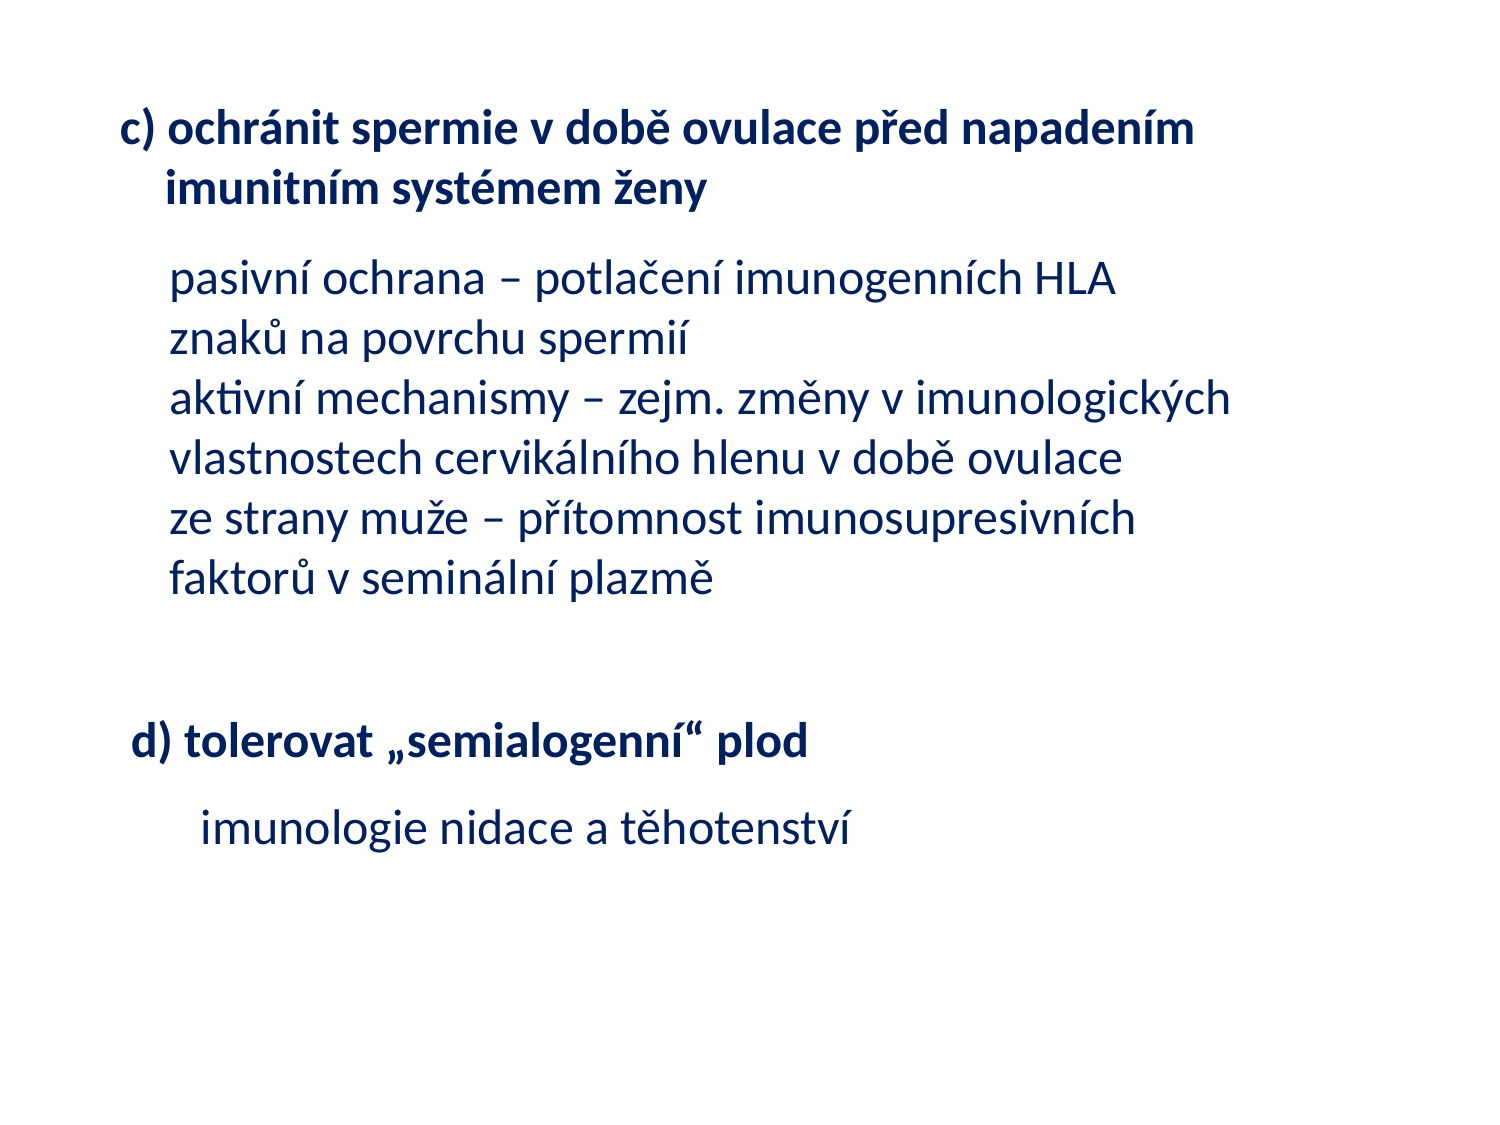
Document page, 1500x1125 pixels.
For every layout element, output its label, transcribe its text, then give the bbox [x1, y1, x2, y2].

text_box pasivní ochrana – potlačení imunogenních HLA znaků na povrchu spermií aktivní mechanismy – zejm. změny v imunologických vlastnostech cervikálního hlenu v době ovulace ze strany muže – přítomnost imunosupresivních faktorů v seminální plazmě [154, 237, 1248, 613]
text_box c) ochránit spermie v době ovulace před napadením imunitním systémem ženy [105, 87, 1212, 223]
text_box d) tolerovat „semialogenní“ plod [116, 699, 825, 775]
text_box imunologie nidace a těhotenství [186, 787, 867, 863]
